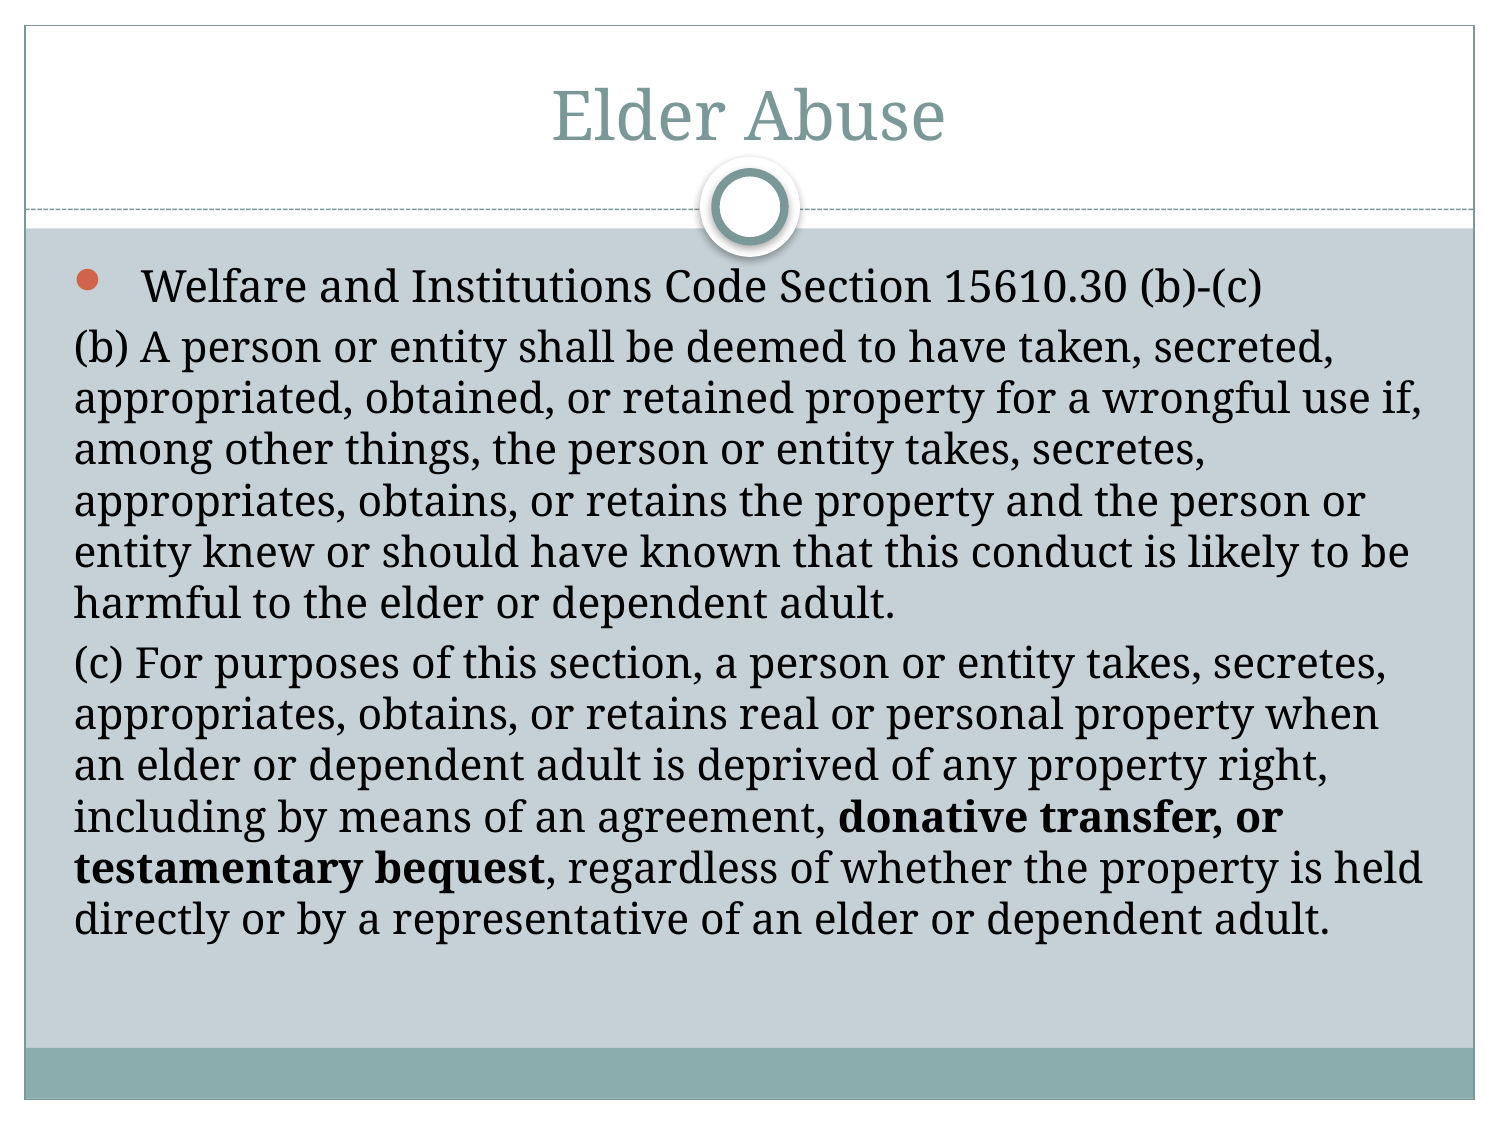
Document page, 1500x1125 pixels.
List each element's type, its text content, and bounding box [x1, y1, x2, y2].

list Welfare and Institutions Code Section 15610.30 (b)-(c) (b) A person or entity shall be deemed to have taken, secreted, appropriated, obtained, or retained property for a wrongful use if, among other things, the person or entity takes, secretes, appropriates, obtains, or retains the property and the person or entity knew or should have known that this conduct is likely to be harmful to the elder or dependent adult. (c) For purposes of this section, a person or entity takes, secretes, appropriates, obtains, or retains real or personal property when an elder or dependent adult is deprived of any property right, including by means of an agreement, donative transfer, or testamentary bequest, regardless of whether the property is held directly or by a representative of an elder or dependent adult. [49, 250, 1445, 1001]
title Elder Abuse [49, 37, 1450, 162]
